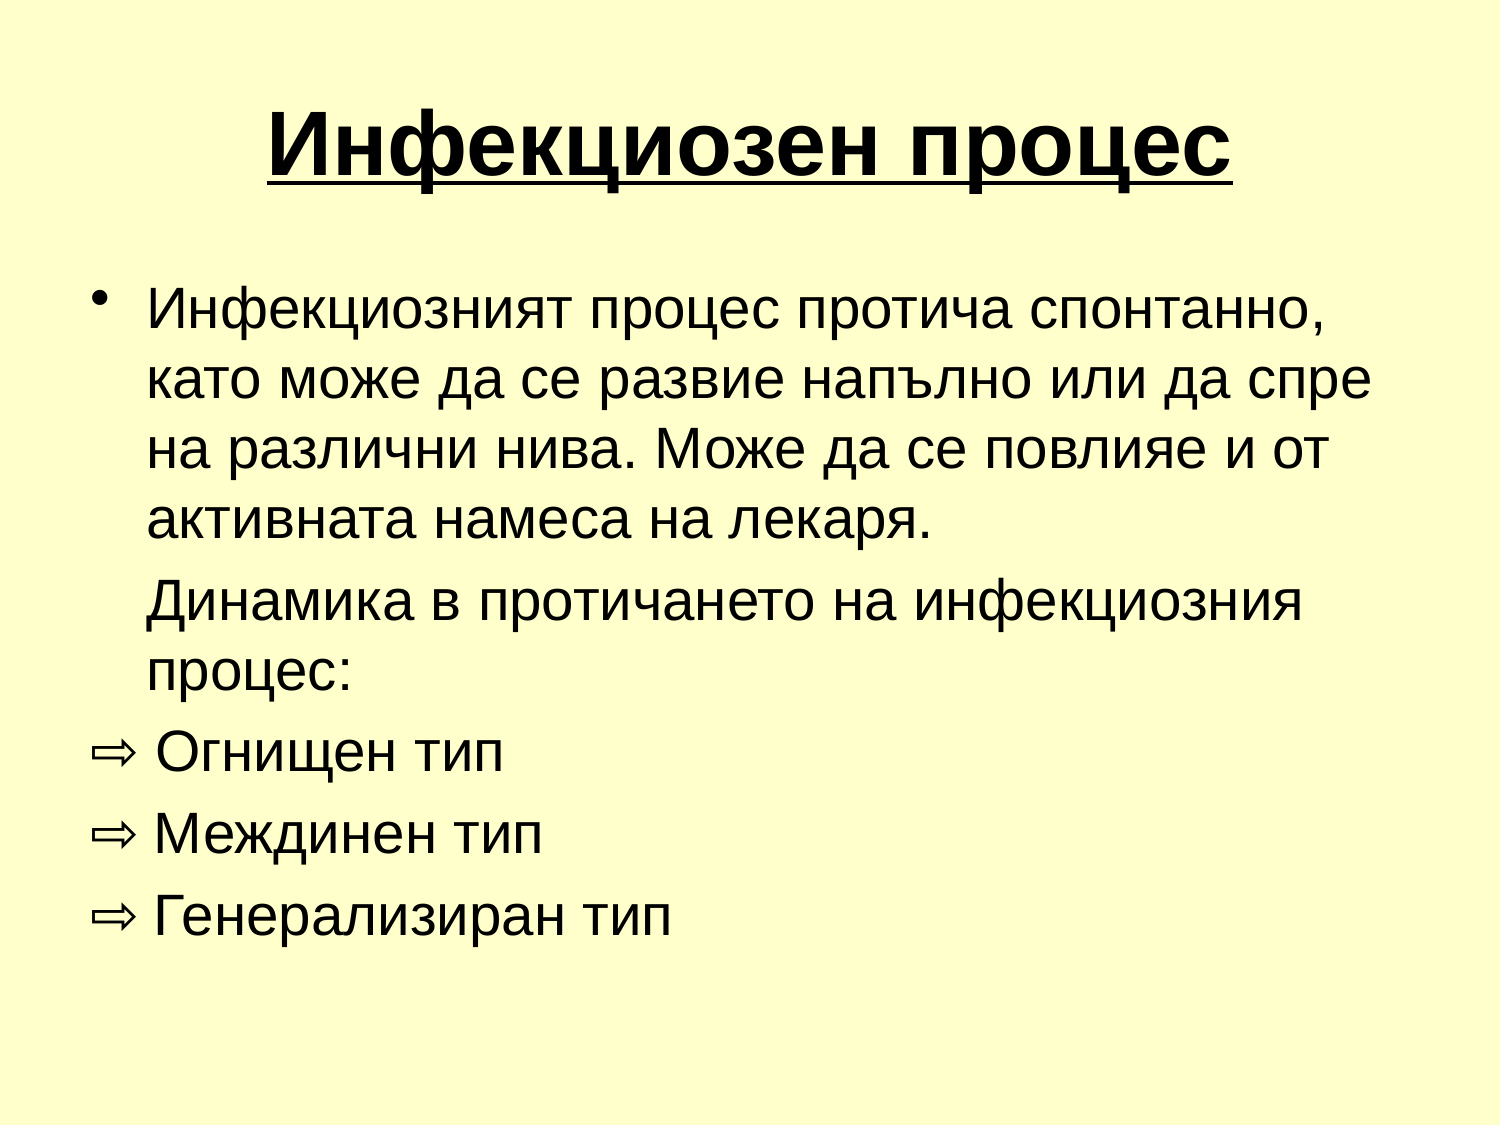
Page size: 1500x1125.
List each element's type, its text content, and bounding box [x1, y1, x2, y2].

list Инфекциозният процес протича спонтанно, като може да се развие напълно или да спре на различни нива. Може да се повлияе и от активната намеса на лекаря. Динамика в протичането на инфекциозния процес: ⇨ Огнищен тип ⇨ Междинен тип ⇨ Генерализиран тип [75, 262, 1425, 1005]
title Инфекциозен процес [75, 45, 1425, 233]
